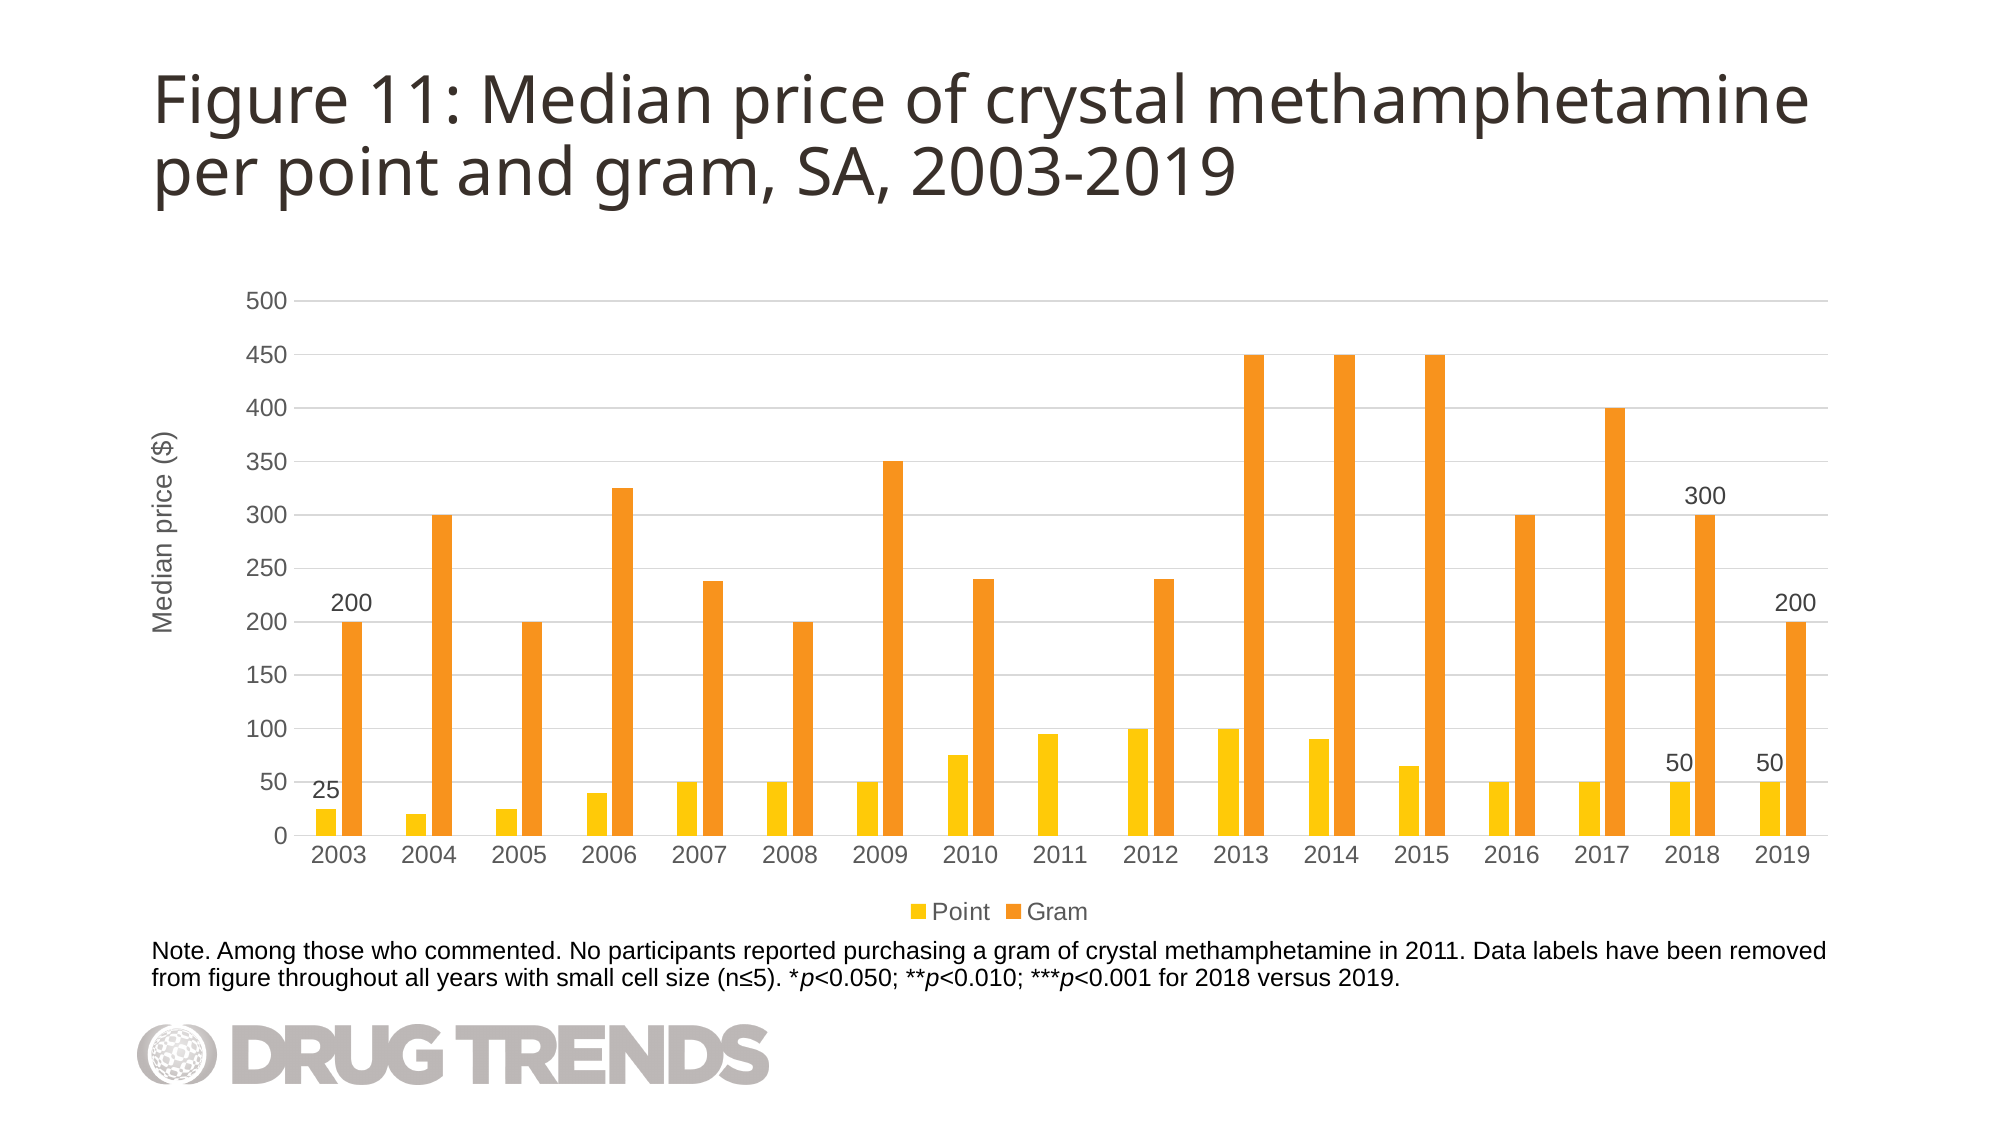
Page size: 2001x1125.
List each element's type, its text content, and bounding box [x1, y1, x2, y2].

list Note. Among those who commented. No participants reported purchasing a gram of crystal methamphetamine in 2011. Data labels have been removed from figure throughout all years with small cell size (n≤5). *p<0.050; **p<0.010; ***p<0.001 for 2018 versus 2019. [136, 931, 1862, 1011]
title Figure 11: Median price of crystal methamphetamine per point and gram, SA, 2003-2019 [137, 59, 1863, 216]
chart [136, 274, 1863, 931]
